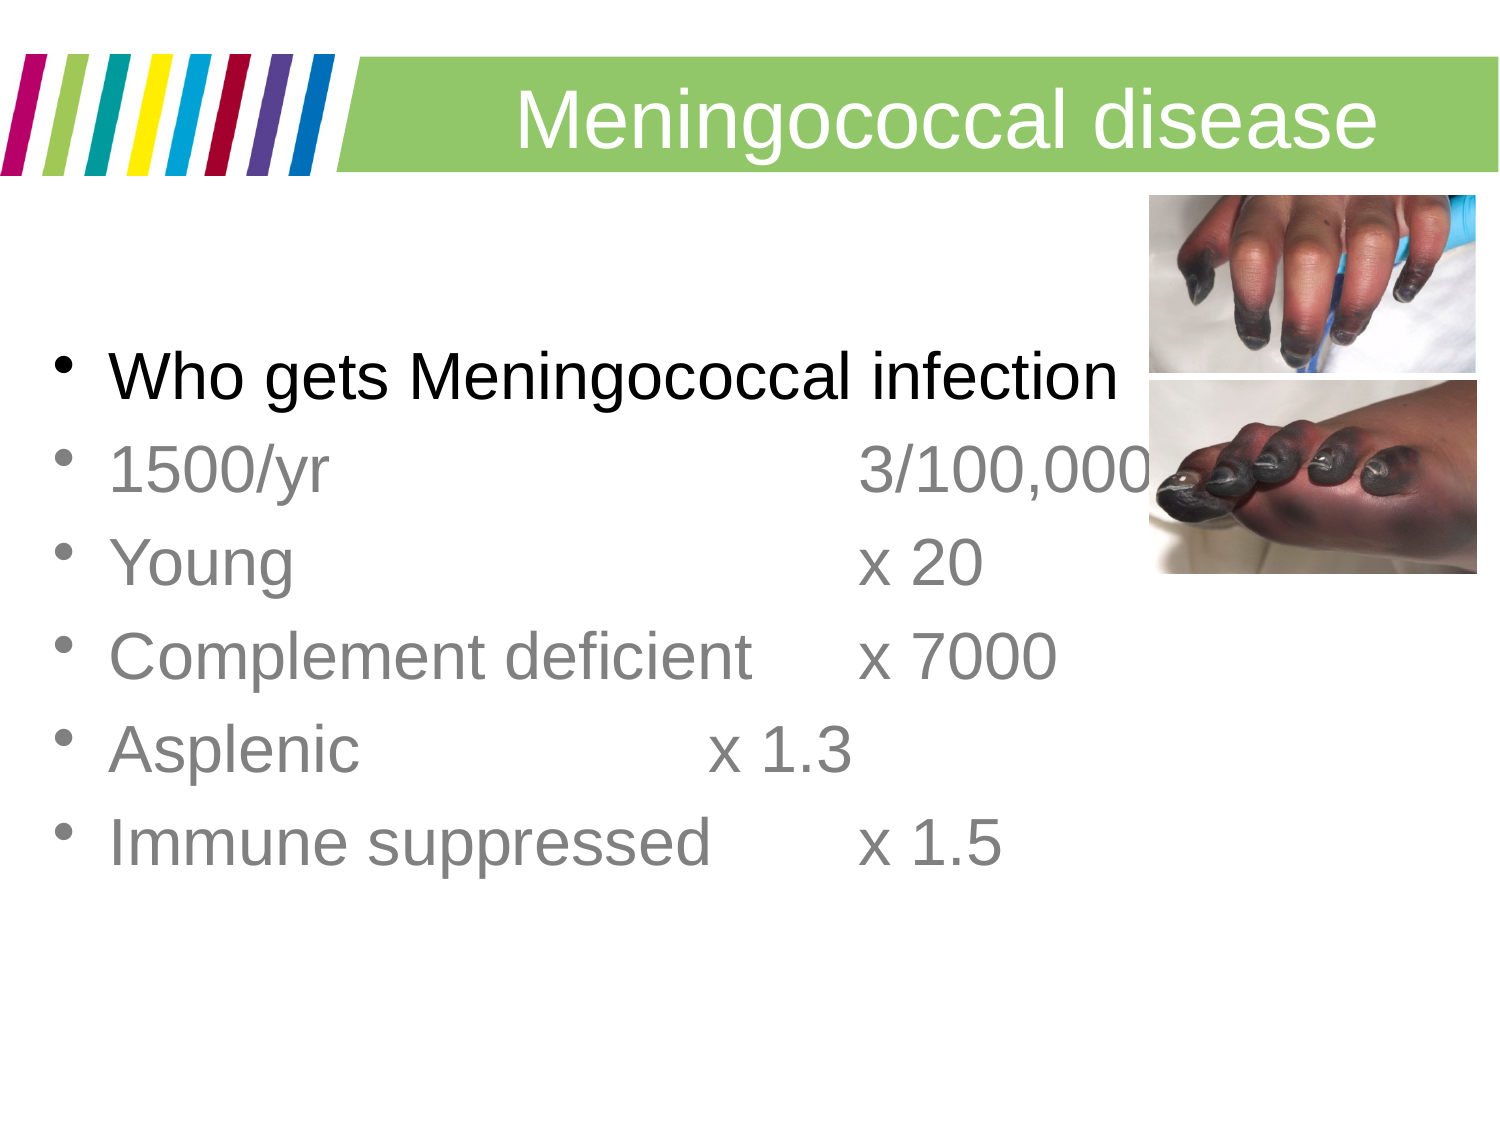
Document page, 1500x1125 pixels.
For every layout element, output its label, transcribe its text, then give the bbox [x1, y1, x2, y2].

picture [186, 54, 335, 176]
picture [1148, 195, 1476, 373]
picture [0, 54, 190, 176]
picture [1149, 380, 1477, 574]
title Meningococcal disease [395, 54, 1499, 176]
list Who gets Meningococcal infection 1500/yr 3/100,000 Young x 20 Complement deficient x 7000 Asplenic x 1.3 Immune suppressed x 1.5 [37, 325, 1388, 1001]
